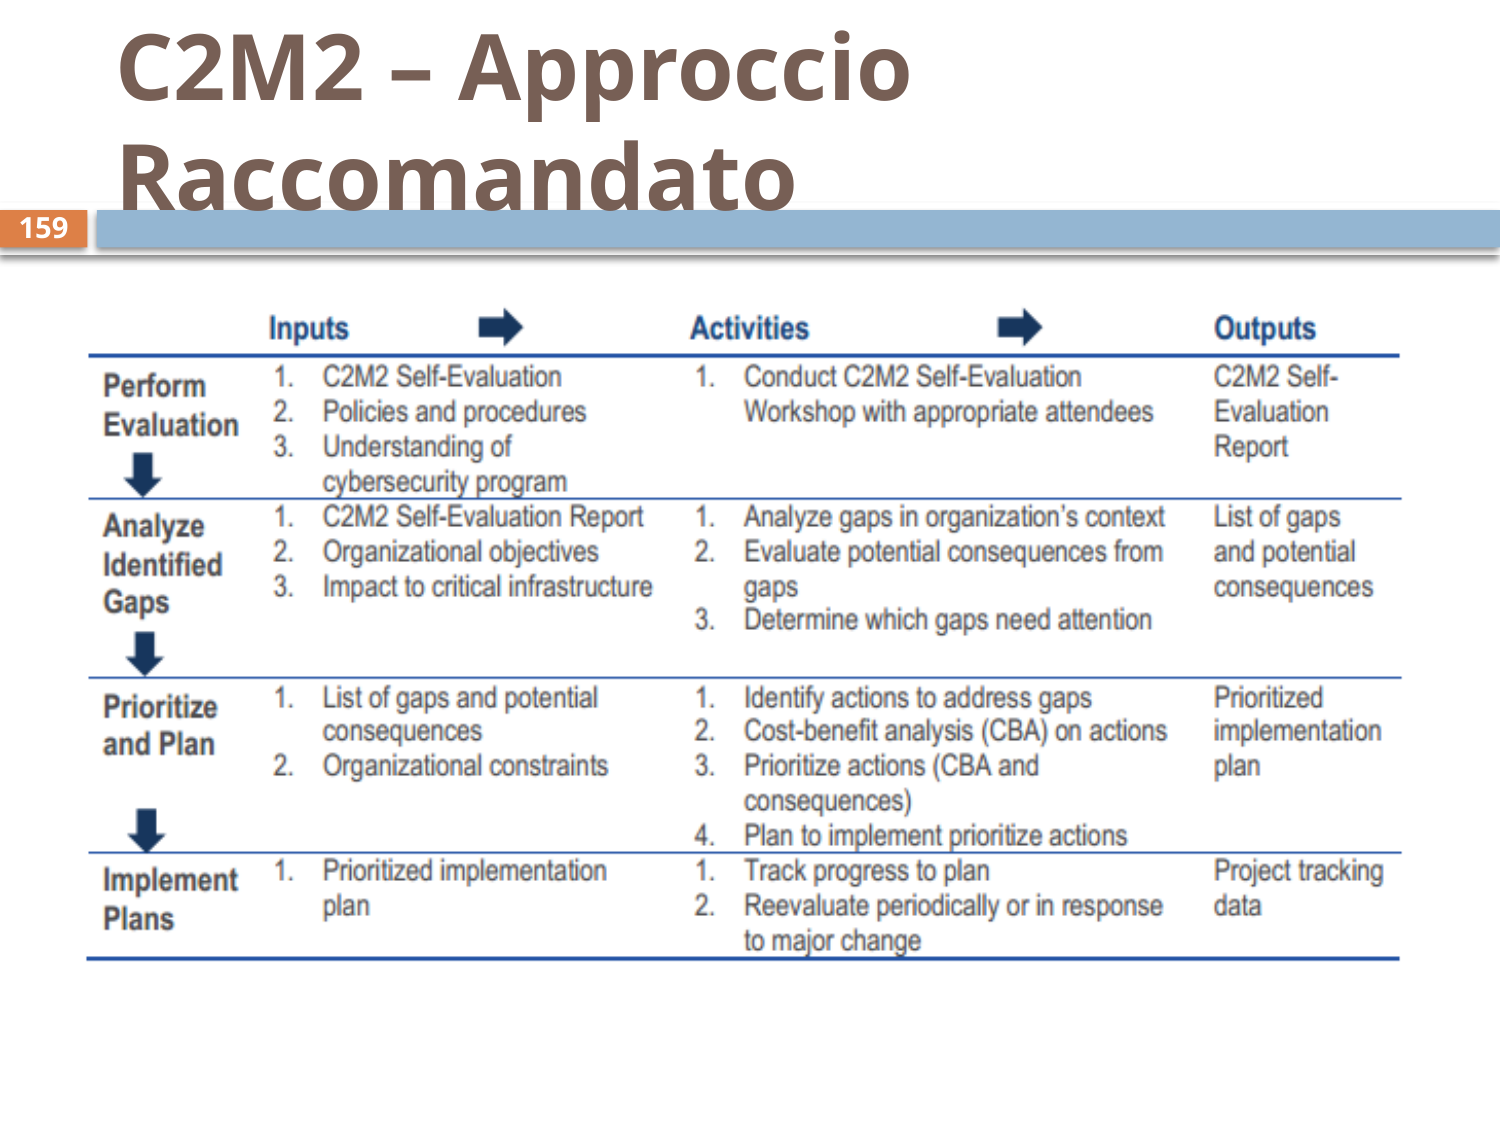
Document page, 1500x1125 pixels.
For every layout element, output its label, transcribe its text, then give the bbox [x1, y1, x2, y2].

title C2M2 – Approccio Raccomandato [100, 37, 1438, 200]
slide_number 159 [0, 208, 88, 249]
picture [49, 278, 1433, 988]
